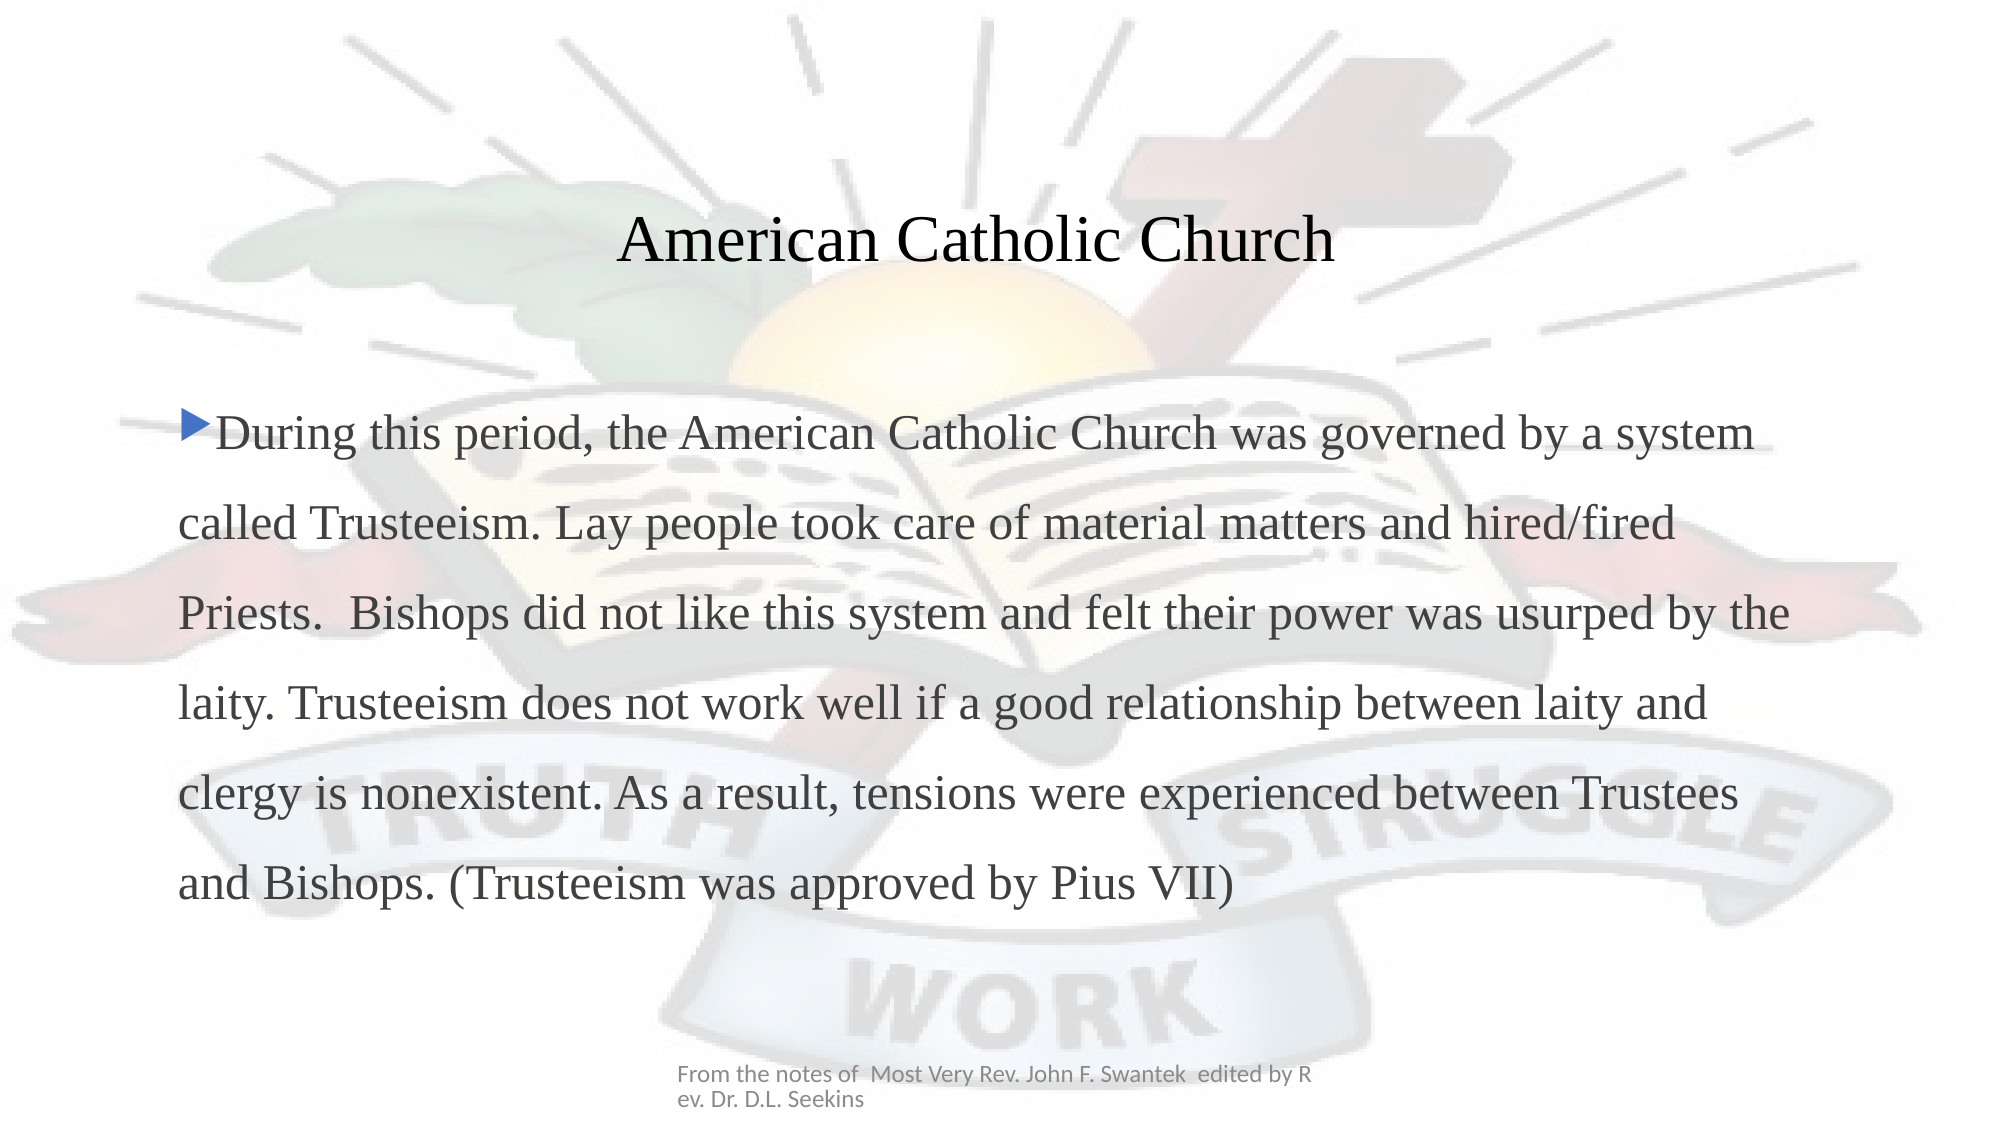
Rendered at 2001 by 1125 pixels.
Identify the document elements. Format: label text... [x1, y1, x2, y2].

text_box During this period, the American Catholic Church was governed by a system called Trusteeism. Lay people took care of material matters and hired/fired Priests. Bishops did not like this system and felt their power was usurped by the laity. Trusteeism does not work well if a good relationship between laity and clergy is nonexistent. As a result, tensions were experienced between Trustees and Bishops. (Trusteeism was approved by Pius VII) [162, 362, 1837, 955]
title American Catholic Church [163, 153, 1791, 326]
footer From the notes of Most Very Rev. John F. Swantek edited by Rev. Dr. D.L. Seekins [662, 1042, 1338, 1103]
